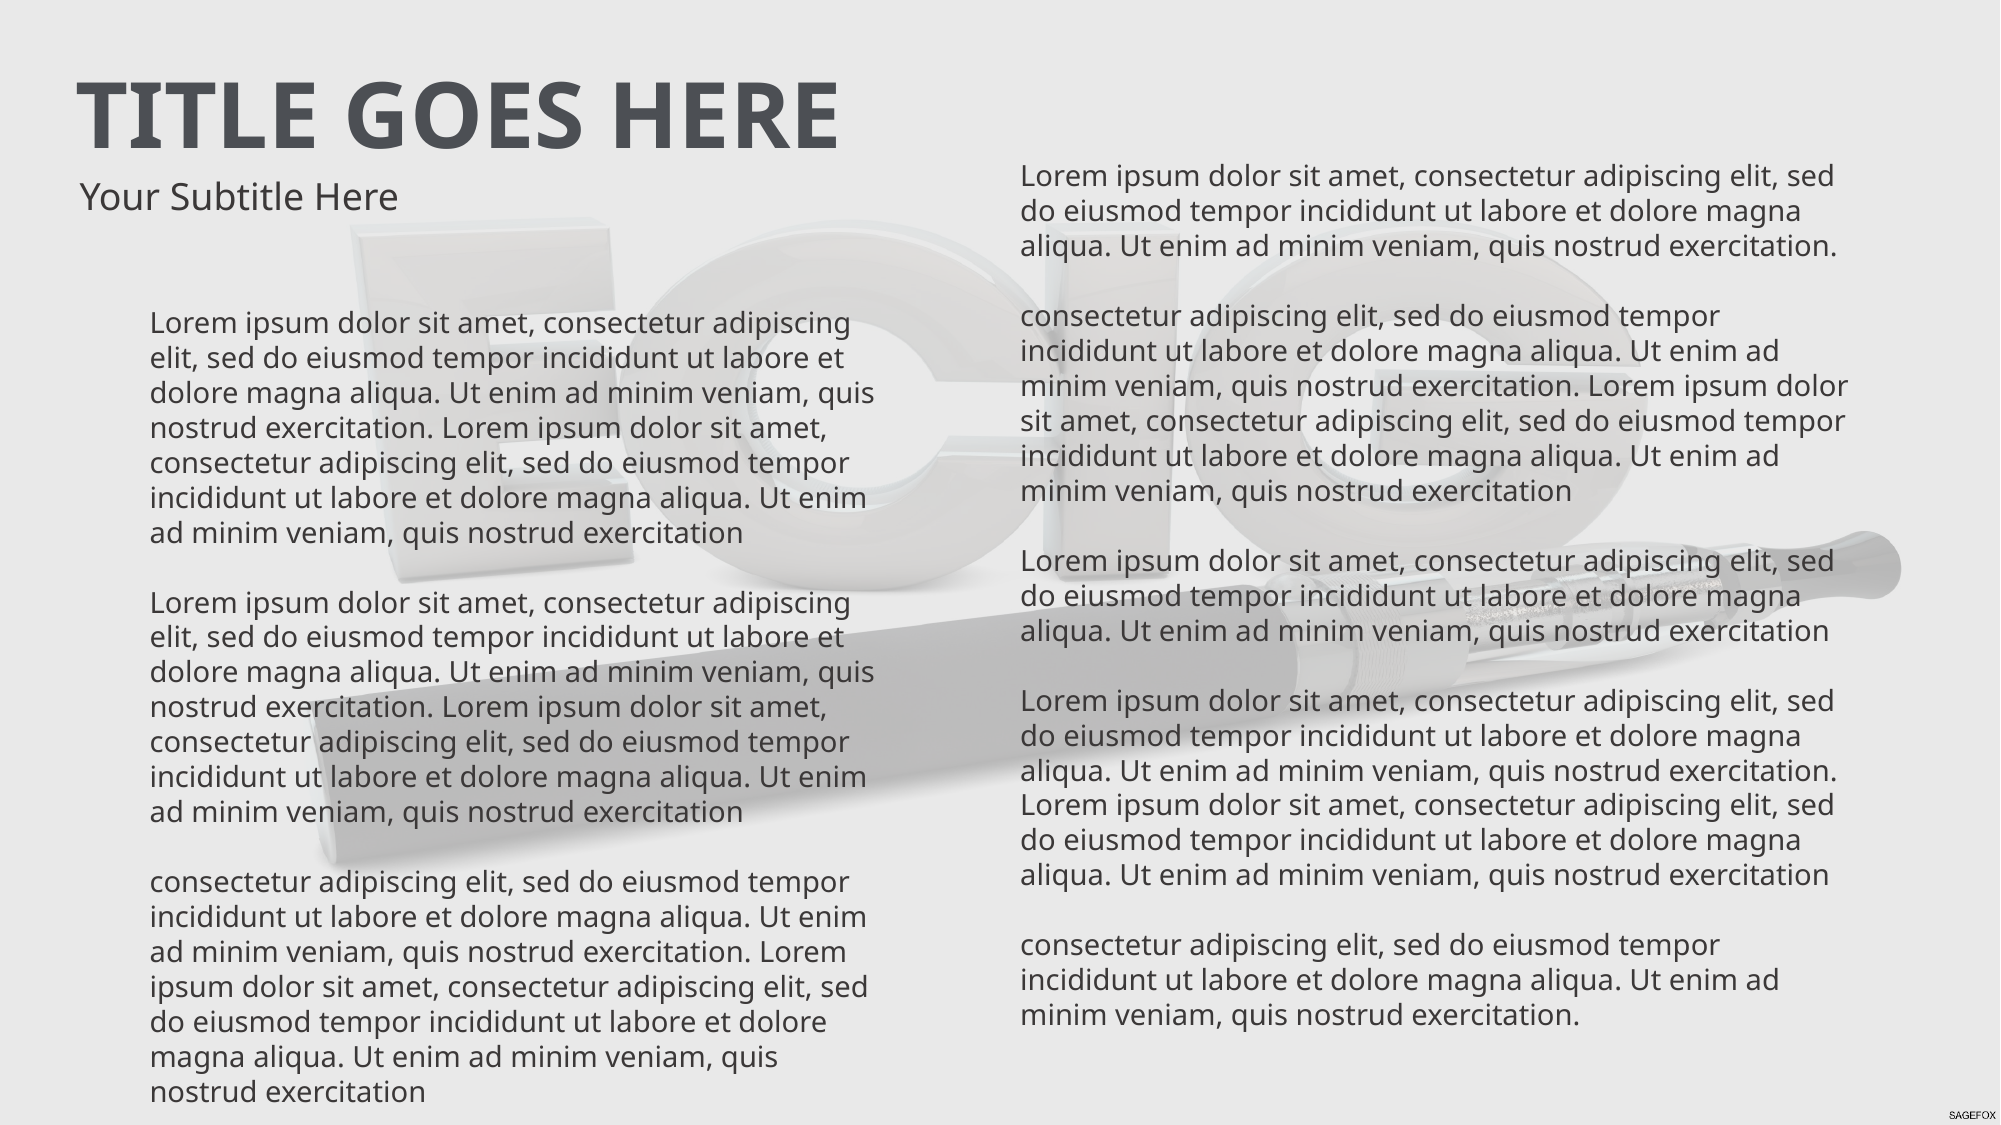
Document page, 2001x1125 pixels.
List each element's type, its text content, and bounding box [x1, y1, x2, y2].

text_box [60, 49, 1020, 227]
picture [1925, 0, 2001, 1125]
text_box Lorem ipsum dolor sit amet, consectetur adipiscing elit, sed do eiusmod tempor incididunt ut labore et dolore magna aliqua. Ut enim ad minim veniam, quis nostrud exercitation. Lorem ipsum dolor sit amet, consectetur adipiscing elit, sed do eiusmod tempor incididunt ut labore et dolore magna aliqua. Ut enim ad minim veniam, quis nostrud exercitation Lorem ipsum dolor sit amet, consectetur adipiscing elit, sed do eiusmod tempor incididunt ut labore et dolore magna aliqua. Ut enim ad minim veniam, quis nostrud exercitation. Lorem ipsum dolor sit amet, consectetur adipiscing elit, sed do eiusmod tempor incididunt ut labore et dolore magna aliqua. Ut enim ad minim veniam, quis nostrud exercitation consectetur adipiscing elit, sed do eiusmod tempor incididunt ut labore et dolore magna aliqua. Ut enim ad minim veniam, quis nostrud exercitation. Lorem ipsum dolor sit amet, consectetur adipiscing elit, sed do eiusmod tempor incididunt ut labore et dolore magna aliqua. Ut enim ad minim veniam, quis nostrud exercitation [134, 296, 897, 1125]
text_box Lorem ipsum dolor sit amet, consectetur adipiscing elit, sed do eiusmod tempor incididunt ut labore et dolore magna aliqua. Ut enim ad minim veniam, quis nostrud exercitation. consectetur adipiscing elit, sed do eiusmod tempor incididunt ut labore et dolore magna aliqua. Ut enim ad minim veniam, quis nostrud exercitation. Lorem ipsum dolor sit amet, consectetur adipiscing elit, sed do eiusmod tempor incididunt ut labore et dolore magna aliqua. Ut enim ad minim veniam, quis nostrud exercitation Lorem ipsum dolor sit amet, consectetur adipiscing elit, sed do eiusmod tempor incididunt ut labore et dolore magna aliqua. Ut enim ad minim veniam, quis nostrud exercitation Lorem ipsum dolor sit amet, consectetur adipiscing elit, sed do eiusmod tempor incididunt ut labore et dolore magna aliqua. Ut enim ad minim veniam, quis nostrud exercitation. Lorem ipsum dolor sit amet, consectetur adipiscing elit, sed do eiusmod tempor incididunt ut labore et dolore magna aliqua. Ut enim ad minim veniam, quis nostrud exercitation consectetur adipiscing elit, sed do eiusmod tempor incididunt ut labore et dolore magna aliqua. Ut enim ad minim veniam, quis nostrud exercitation. [1005, 150, 1876, 1039]
